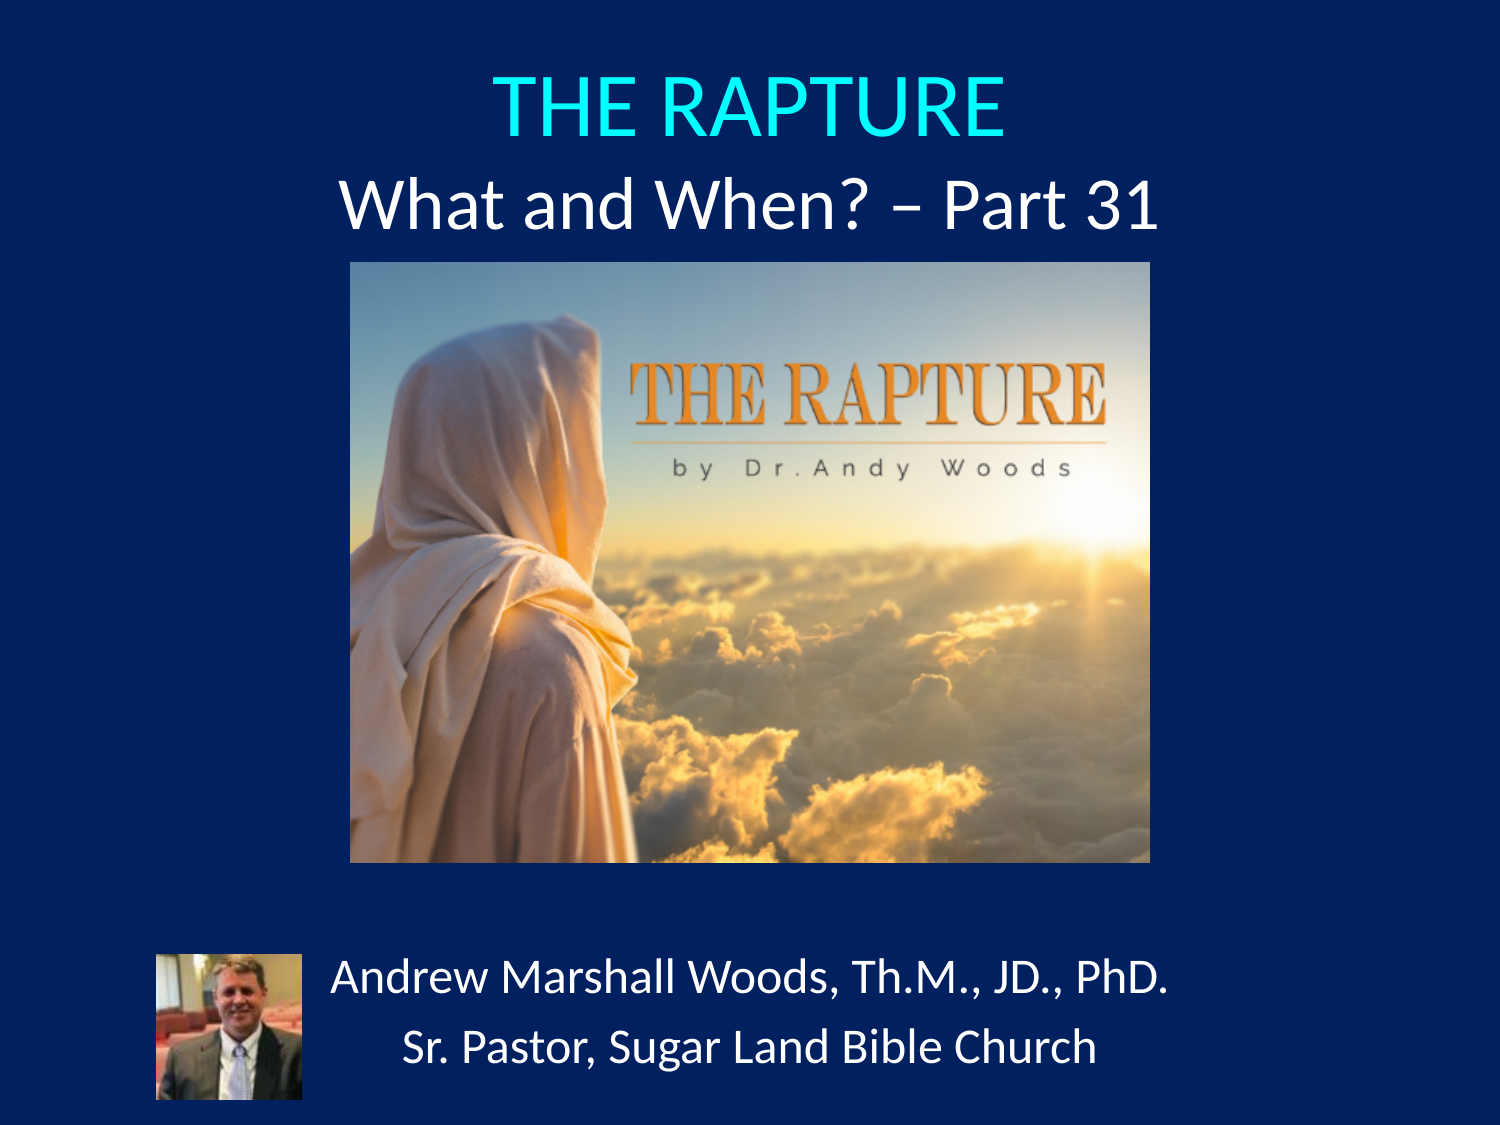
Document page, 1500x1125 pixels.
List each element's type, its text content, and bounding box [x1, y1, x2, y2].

picture [155, 954, 302, 1101]
text_box Andrew Marshall Woods, Th.M., JD., PhD. Sr. Pastor, Sugar Land Bible Church [299, 937, 1200, 1079]
text_box THE RAPTURE What and When? – Part 31 [0, 37, 1500, 253]
picture [349, 262, 1151, 863]
